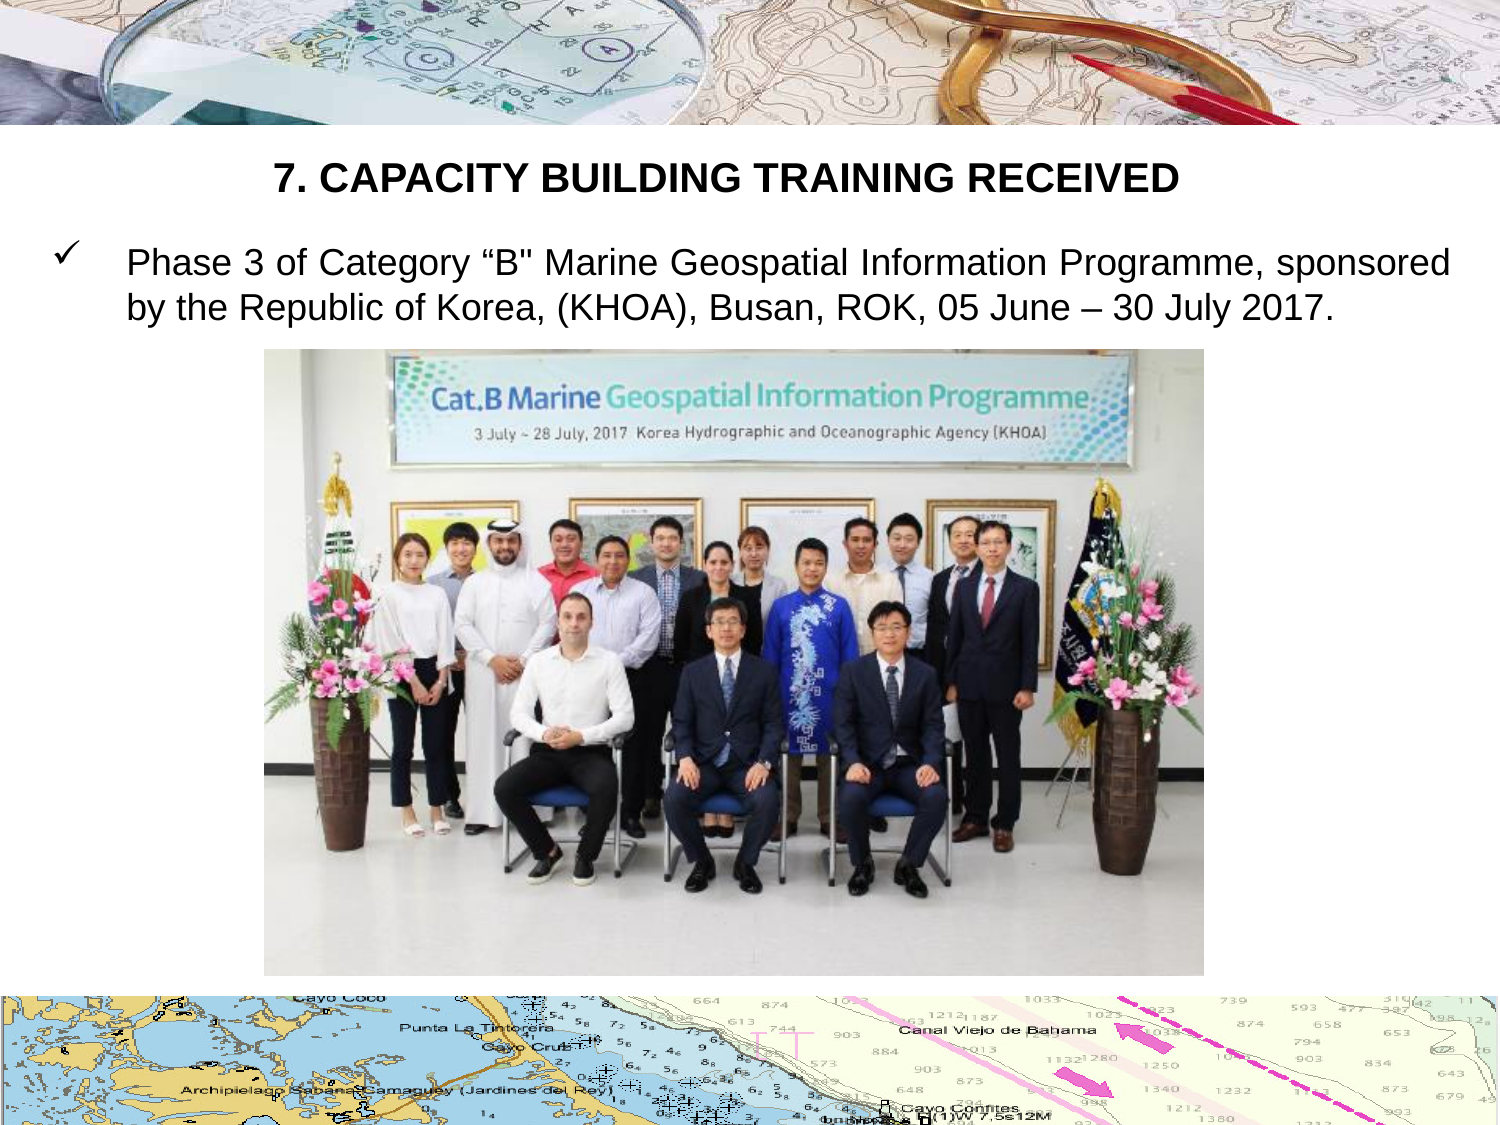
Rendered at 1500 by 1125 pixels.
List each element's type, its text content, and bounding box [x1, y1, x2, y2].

picture [264, 349, 1204, 977]
text_box 7. CAPACITY BUILDING TRAINING RECEIVED [79, 133, 1398, 209]
text_box Phase 3 of Category “B" Marine Geospatial Information Programme, sponsored by the Republic of Korea, (KHOA), Busan, ROK, 05 June – 30 July 2017. [36, 230, 1467, 336]
picture [0, 0, 1500, 125]
picture [0, 995, 1500, 1125]
